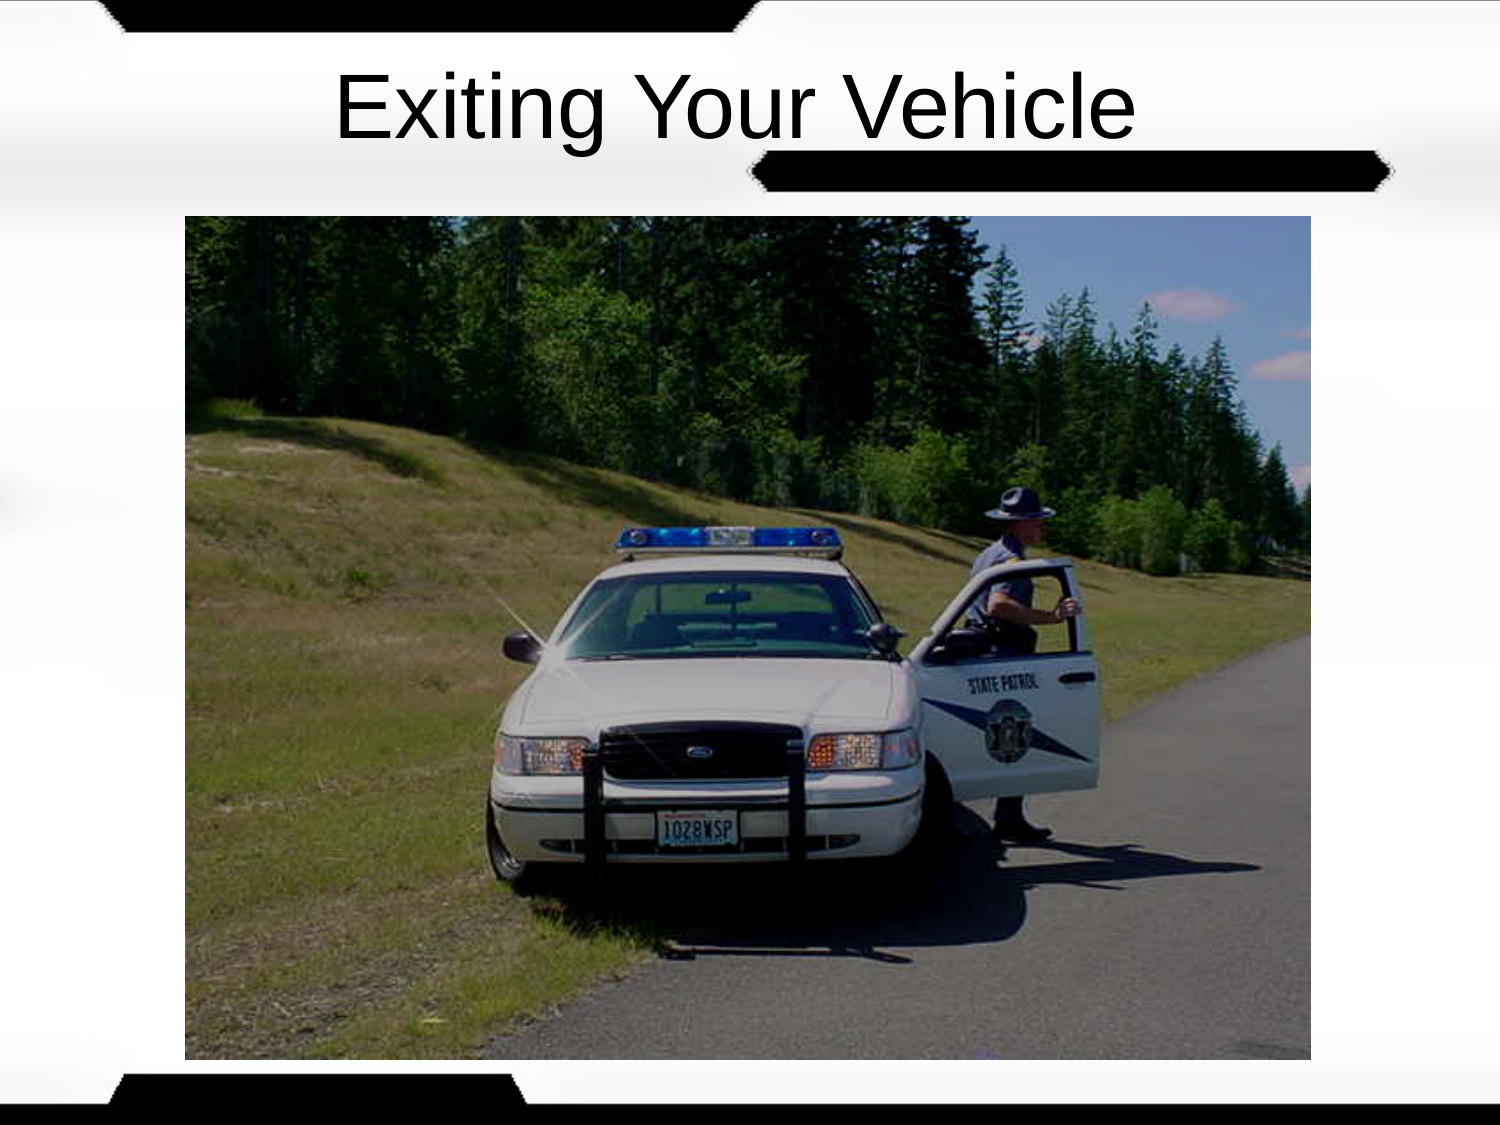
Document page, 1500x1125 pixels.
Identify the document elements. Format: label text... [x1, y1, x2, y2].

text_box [185, 215, 1311, 1061]
picture [0, 0, 1500, 1125]
title Exiting Your Vehicle [31, 22, 1442, 181]
